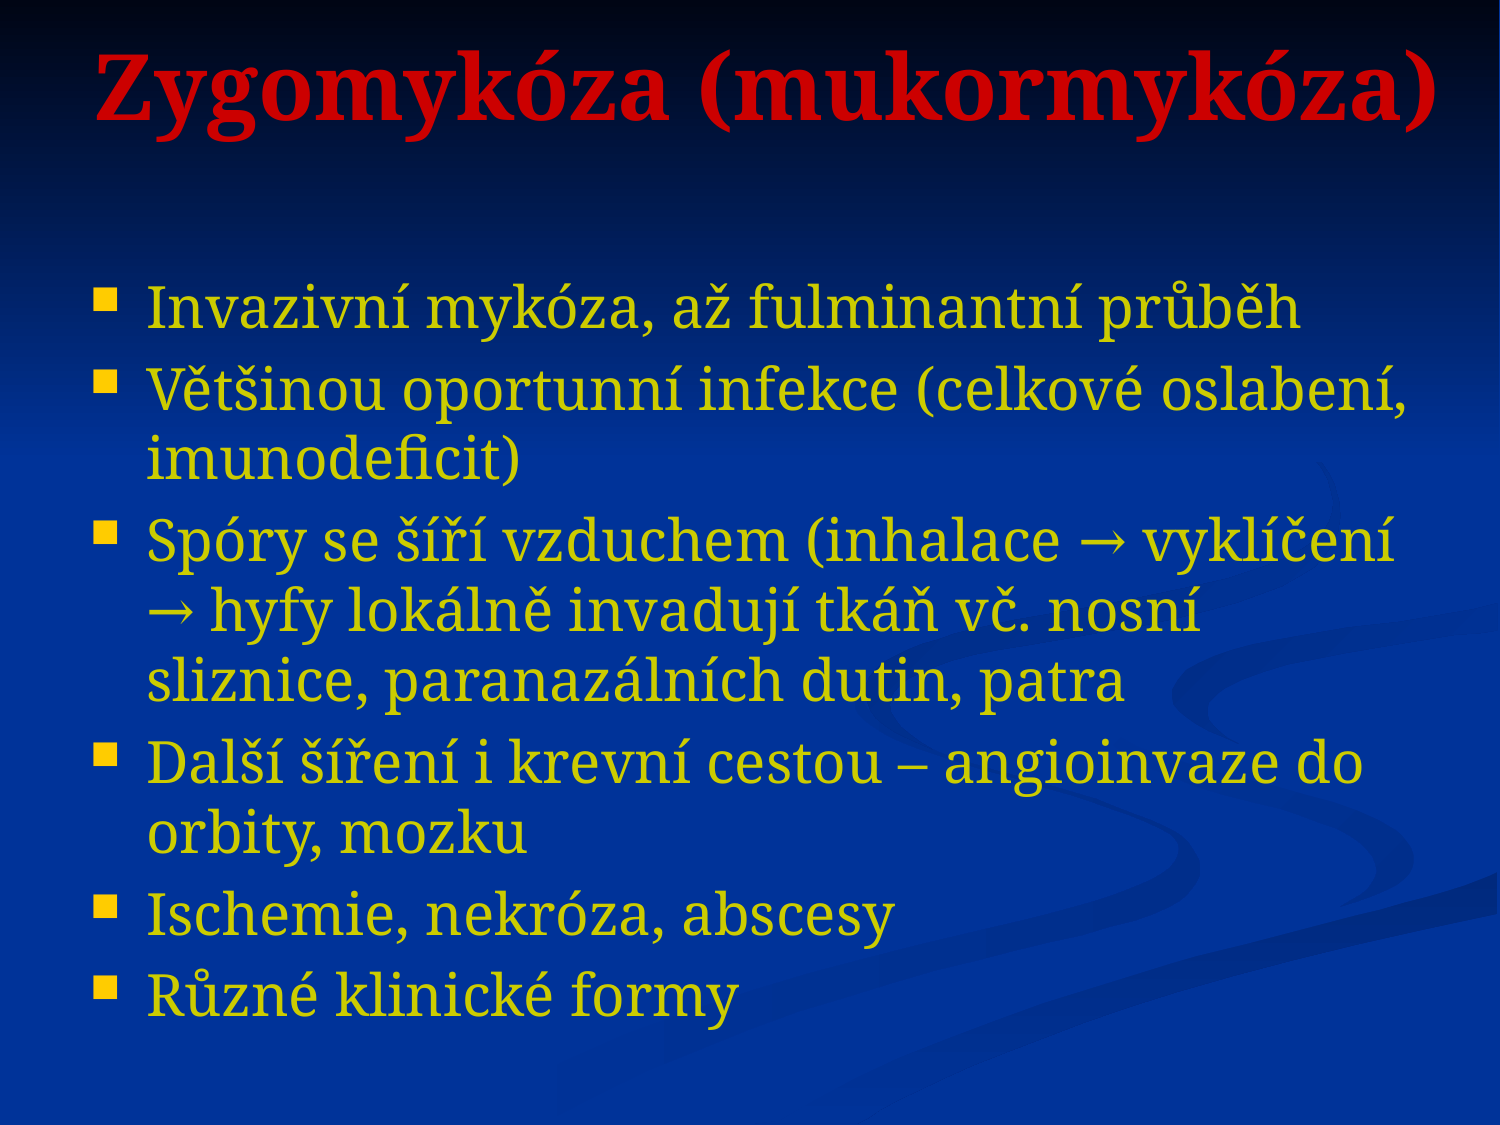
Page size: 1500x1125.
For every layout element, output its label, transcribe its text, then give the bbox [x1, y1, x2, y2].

title Zygomykóza (mukormykóza) [75, 45, 1459, 233]
list Invazivní mykóza, až fulminantní průběh Většinou oportunní infekce (celkové oslabení, imunodeficit) Spóry se šíří vzduchem (inhalace → vyklíčení → hyfy lokálně invadují tkáň vč. nosní sliznice, paranazálních dutin, patra Další šíření i krevní cestou – angioinvaze do orbity, mozku Ischemie, nekróza, abscesy Různé klinické formy [75, 262, 1425, 1005]
